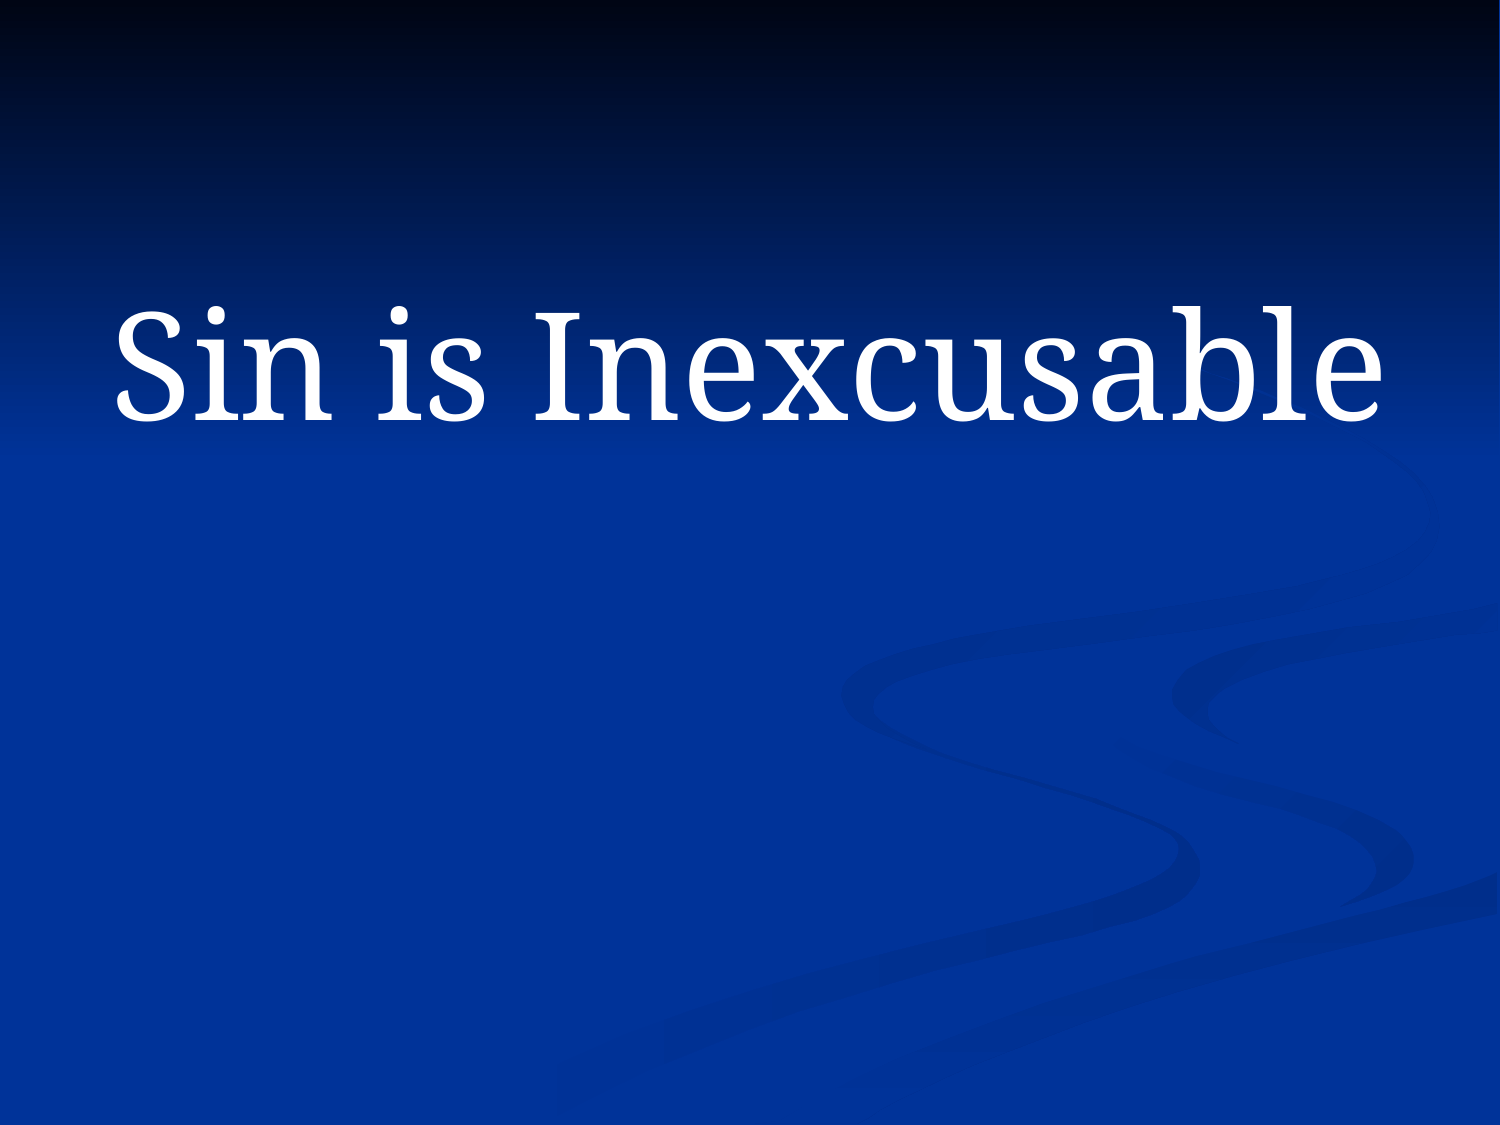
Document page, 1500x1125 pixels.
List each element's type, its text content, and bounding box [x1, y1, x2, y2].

list Sin is Inexcusable [74, 262, 1426, 1001]
